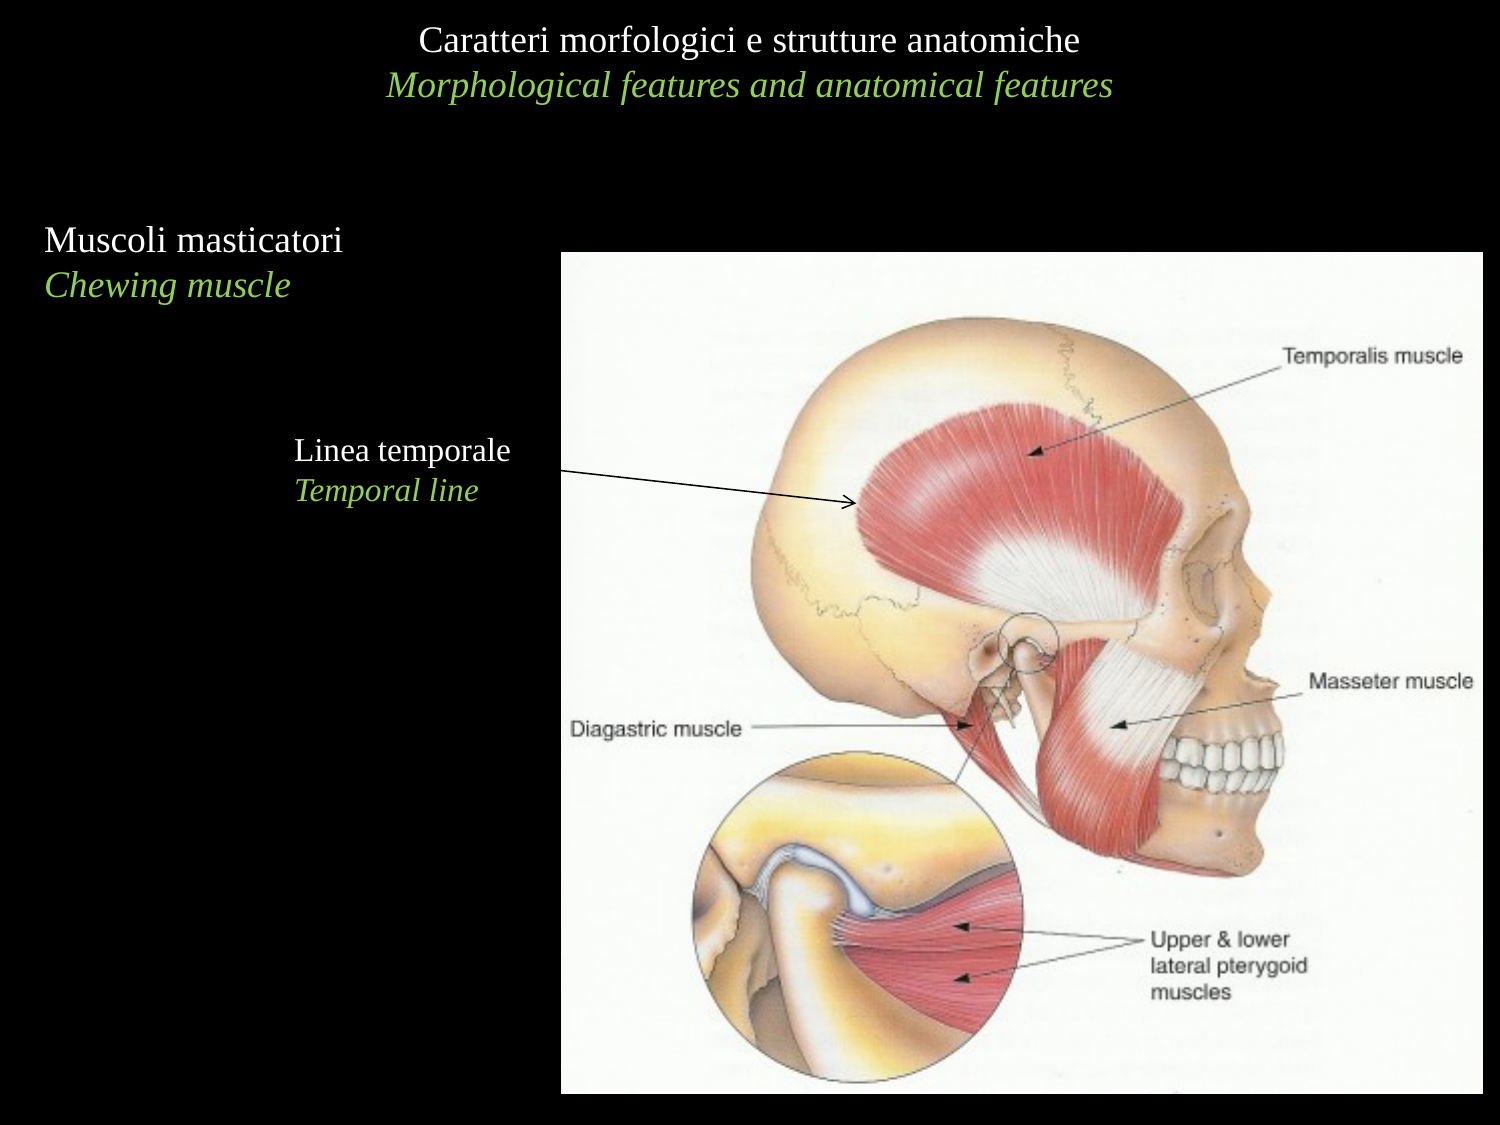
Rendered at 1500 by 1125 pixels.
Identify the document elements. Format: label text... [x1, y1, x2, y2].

text_box Caratteri morfologici e strutture anatomiche Morphological features and anatomical features [0, 7, 1500, 112]
text_box Muscoli masticatori Chewing muscle [29, 208, 408, 313]
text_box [277, 252, 1483, 1095]
